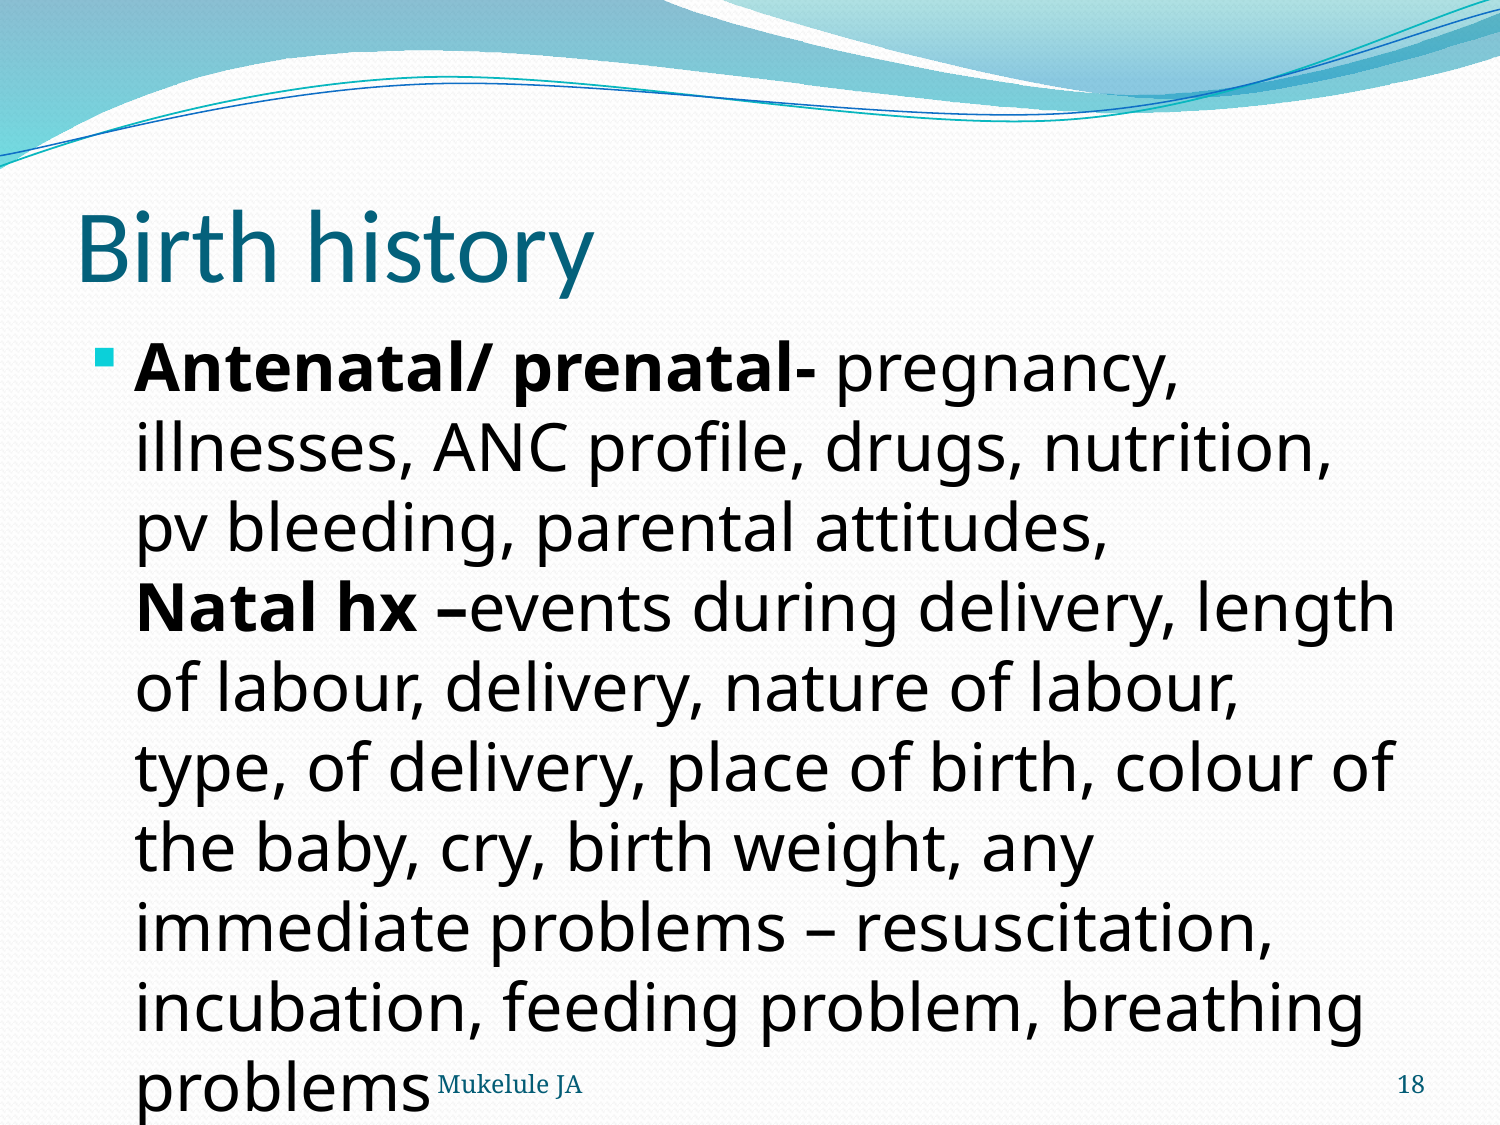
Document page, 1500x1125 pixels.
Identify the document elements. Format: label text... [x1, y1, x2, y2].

list Antenatal/ prenatal- pregnancy, illnesses, ANC profile, drugs, nutrition, pv bleeding, parental attitudes, Natal hx –events during delivery, length of labour, delivery, nature of labour, type, of delivery, place of birth, colour of the baby, cry, birth weight, any immediate problems – resuscitation, incubation, feeding problem, breathing problems [75, 317, 1425, 1038]
title Birth history [75, 115, 1425, 303]
footer Mukelule JA [437, 1042, 988, 1103]
slide_number 18 [1299, 1042, 1425, 1103]
